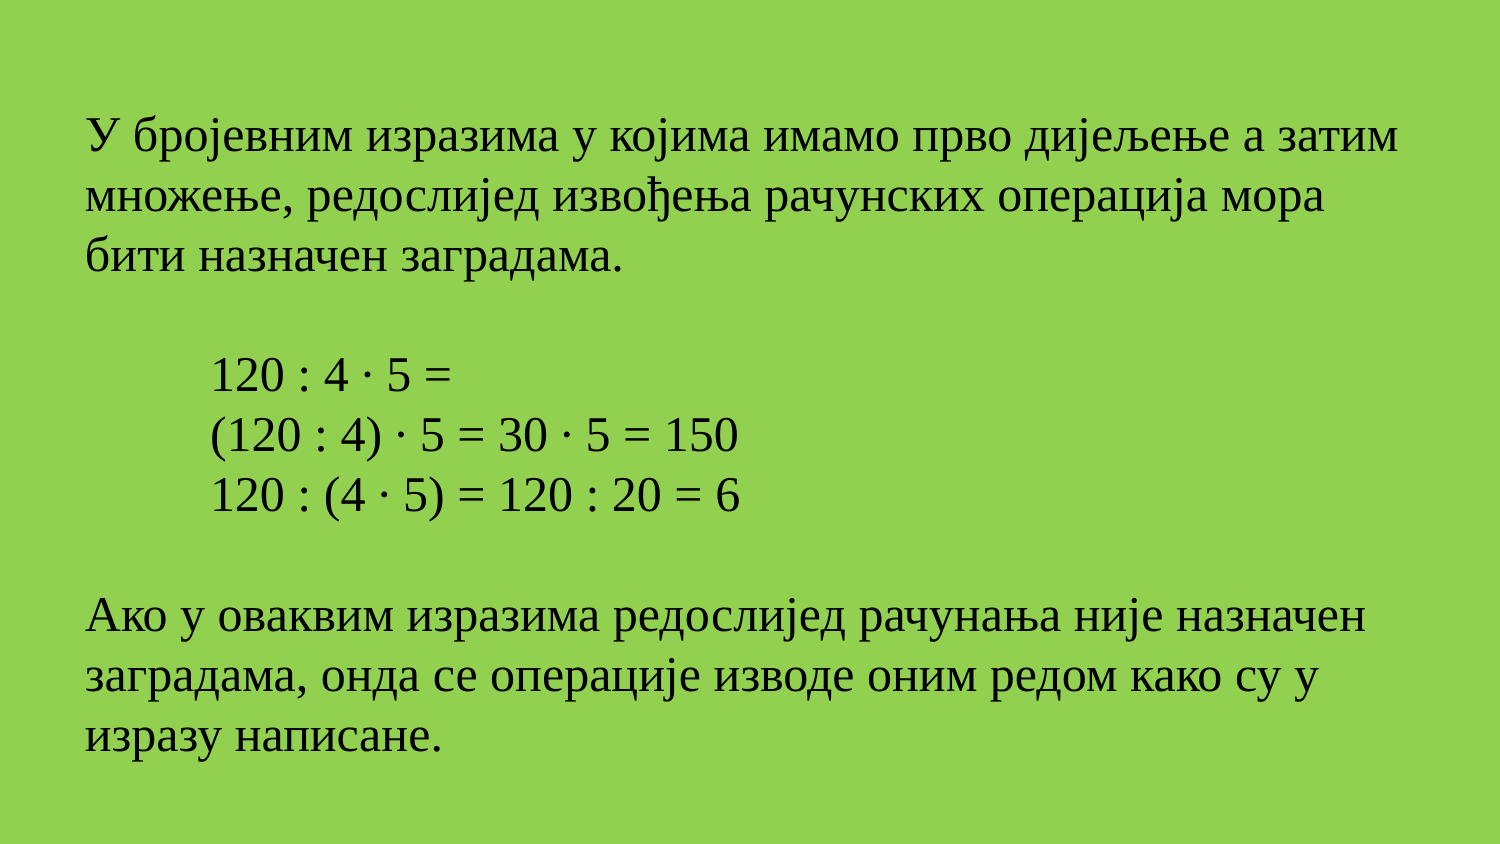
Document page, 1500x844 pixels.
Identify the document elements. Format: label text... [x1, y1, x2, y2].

text_box У бројевним изразима у којима имамо прво дијељење а затим множење, редослијед извођења рачунских операција мора бити назначен заградама. 120 : 4 ∙ 5 = (120 : 4) ∙ 5 = 30 ∙ 5 = 150 120 : (4 ∙ 5) = 120 : 20 = 6 Ако у оваквим изразима редослијед рачунања није назначен заградама, онда се операције изводе оним редом како су у изразу написане. [70, 93, 1418, 769]
